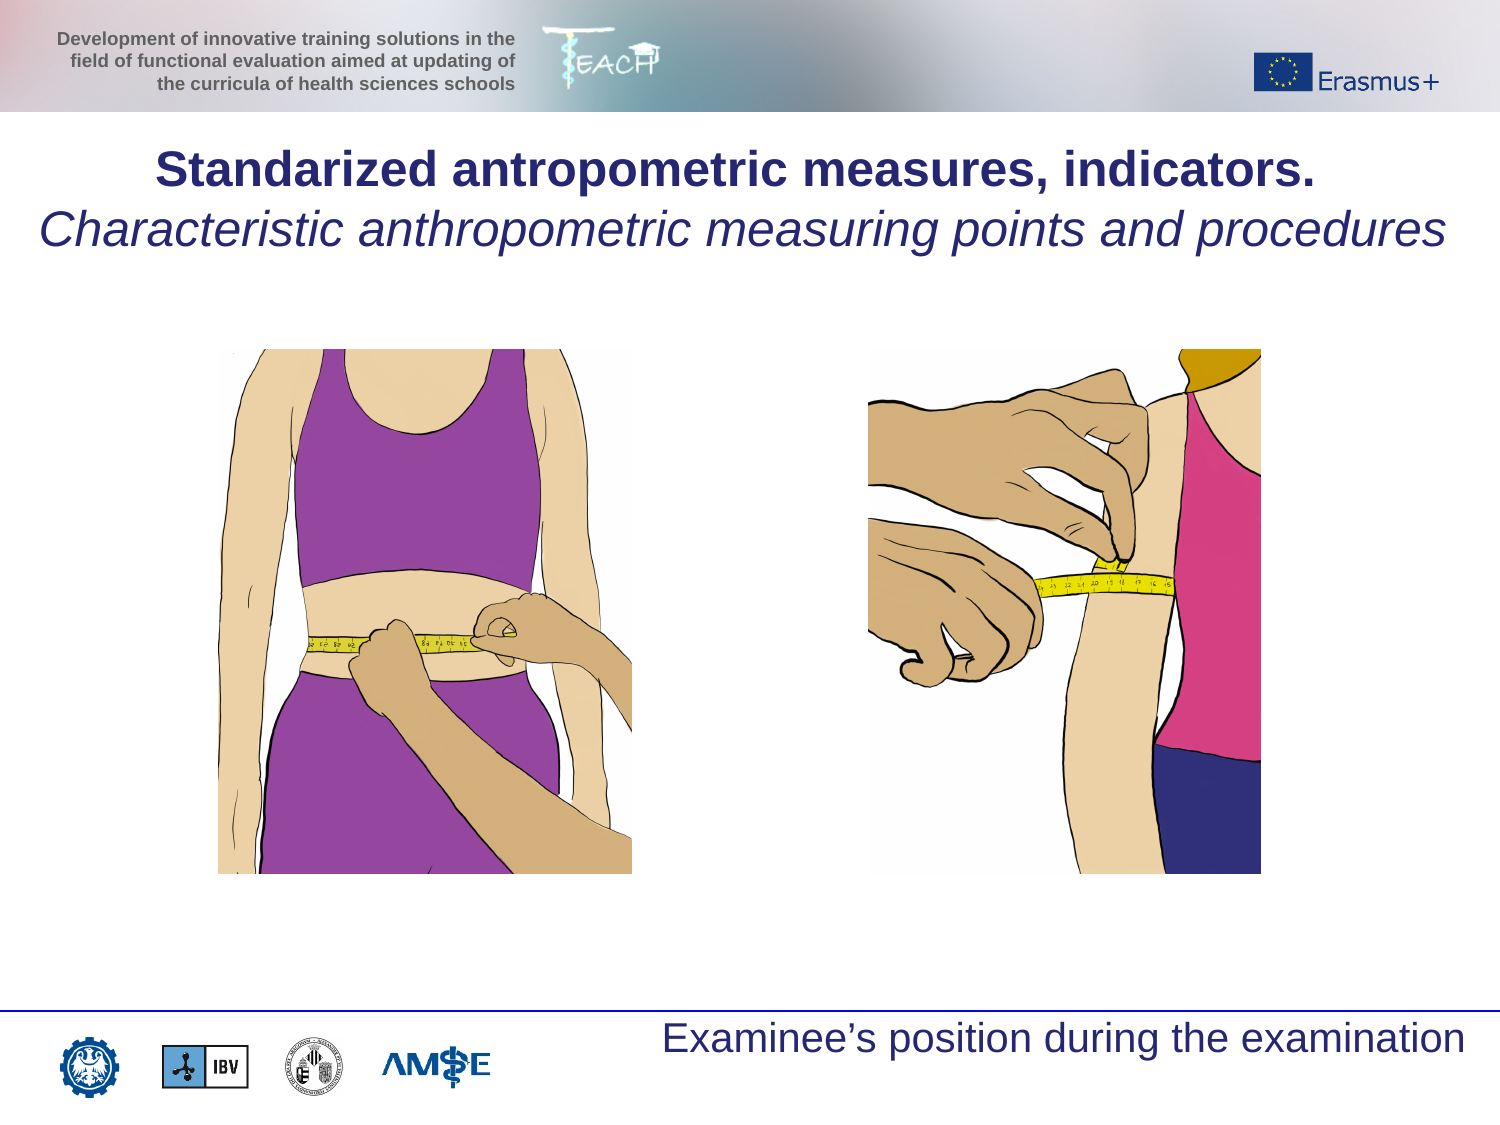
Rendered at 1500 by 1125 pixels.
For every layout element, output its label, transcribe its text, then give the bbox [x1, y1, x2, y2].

picture [379, 1044, 491, 1089]
text_box Examinee’s position during the examination [646, 1003, 1482, 1069]
picture [53, 1035, 126, 1099]
picture [218, 349, 633, 875]
picture [867, 349, 1262, 875]
picture [0, 1, 1500, 112]
picture [161, 1044, 249, 1089]
text_box Standarized antropometric measures, indicators. Characteristic anthropometric measuring points and procedures [15, 128, 1485, 264]
picture [284, 1036, 344, 1097]
